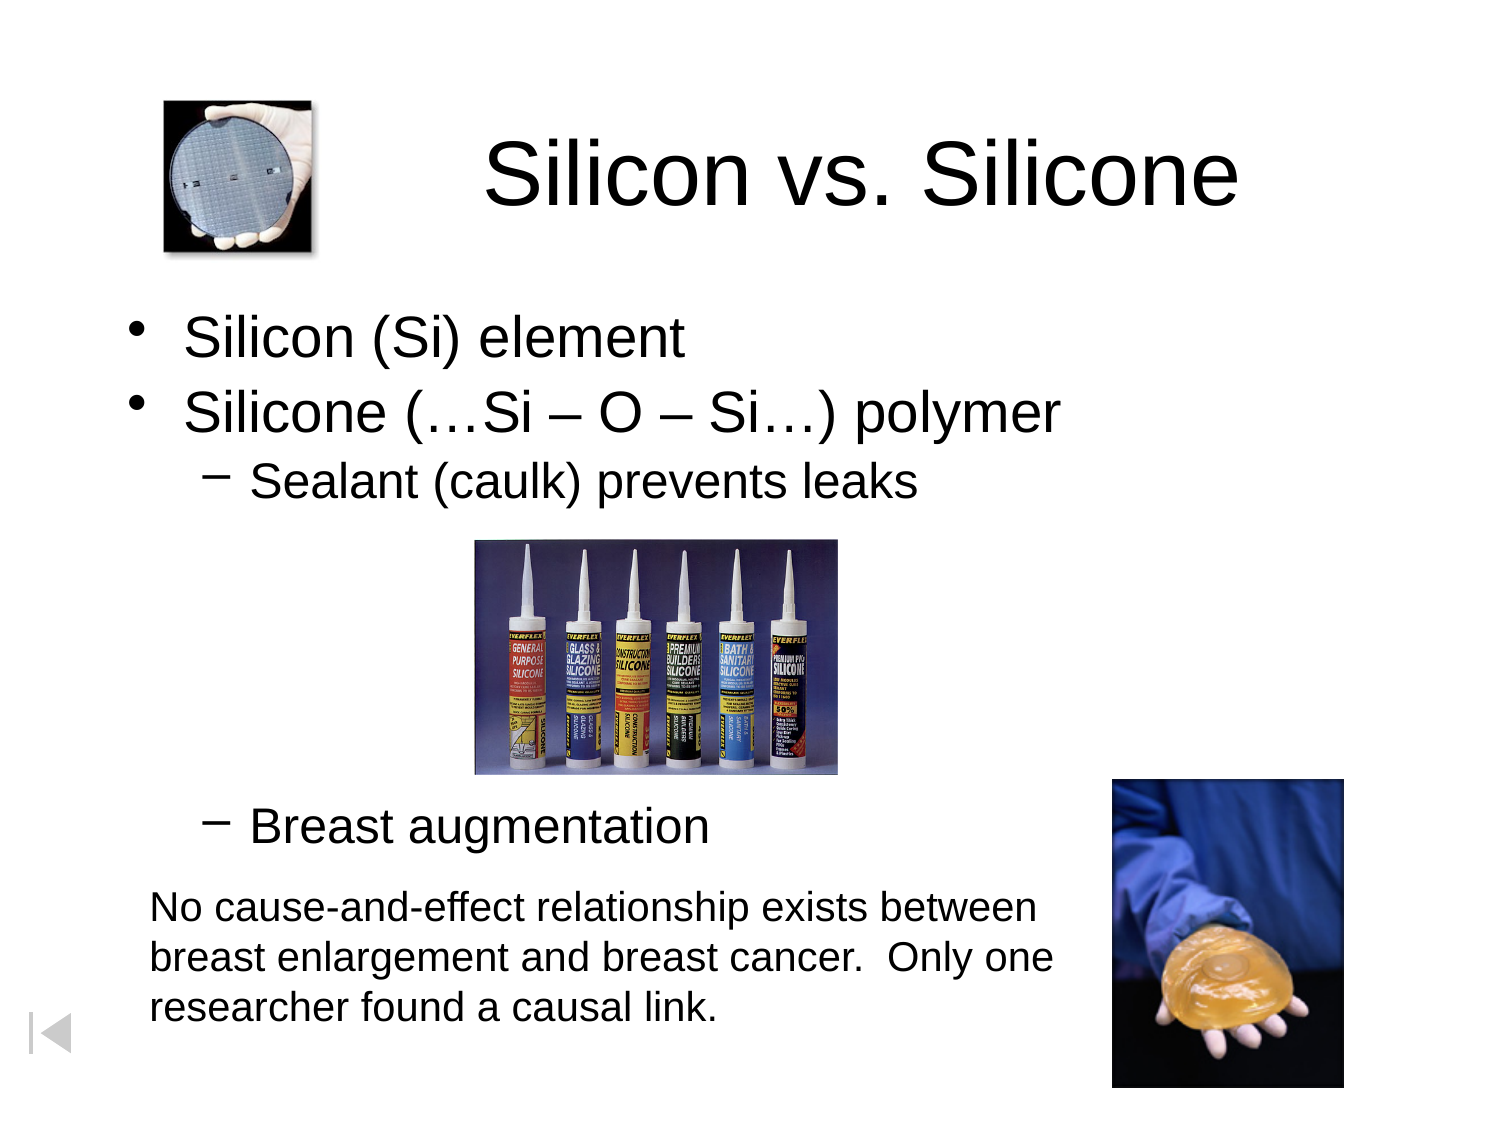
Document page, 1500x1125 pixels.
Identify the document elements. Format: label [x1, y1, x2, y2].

picture [162, 99, 323, 263]
picture [1112, 778, 1344, 1088]
text_box [0, 1003, 100, 1063]
text_box [134, 872, 1070, 1038]
title [337, 74, 1388, 263]
list [112, 299, 1388, 688]
picture [474, 539, 838, 776]
